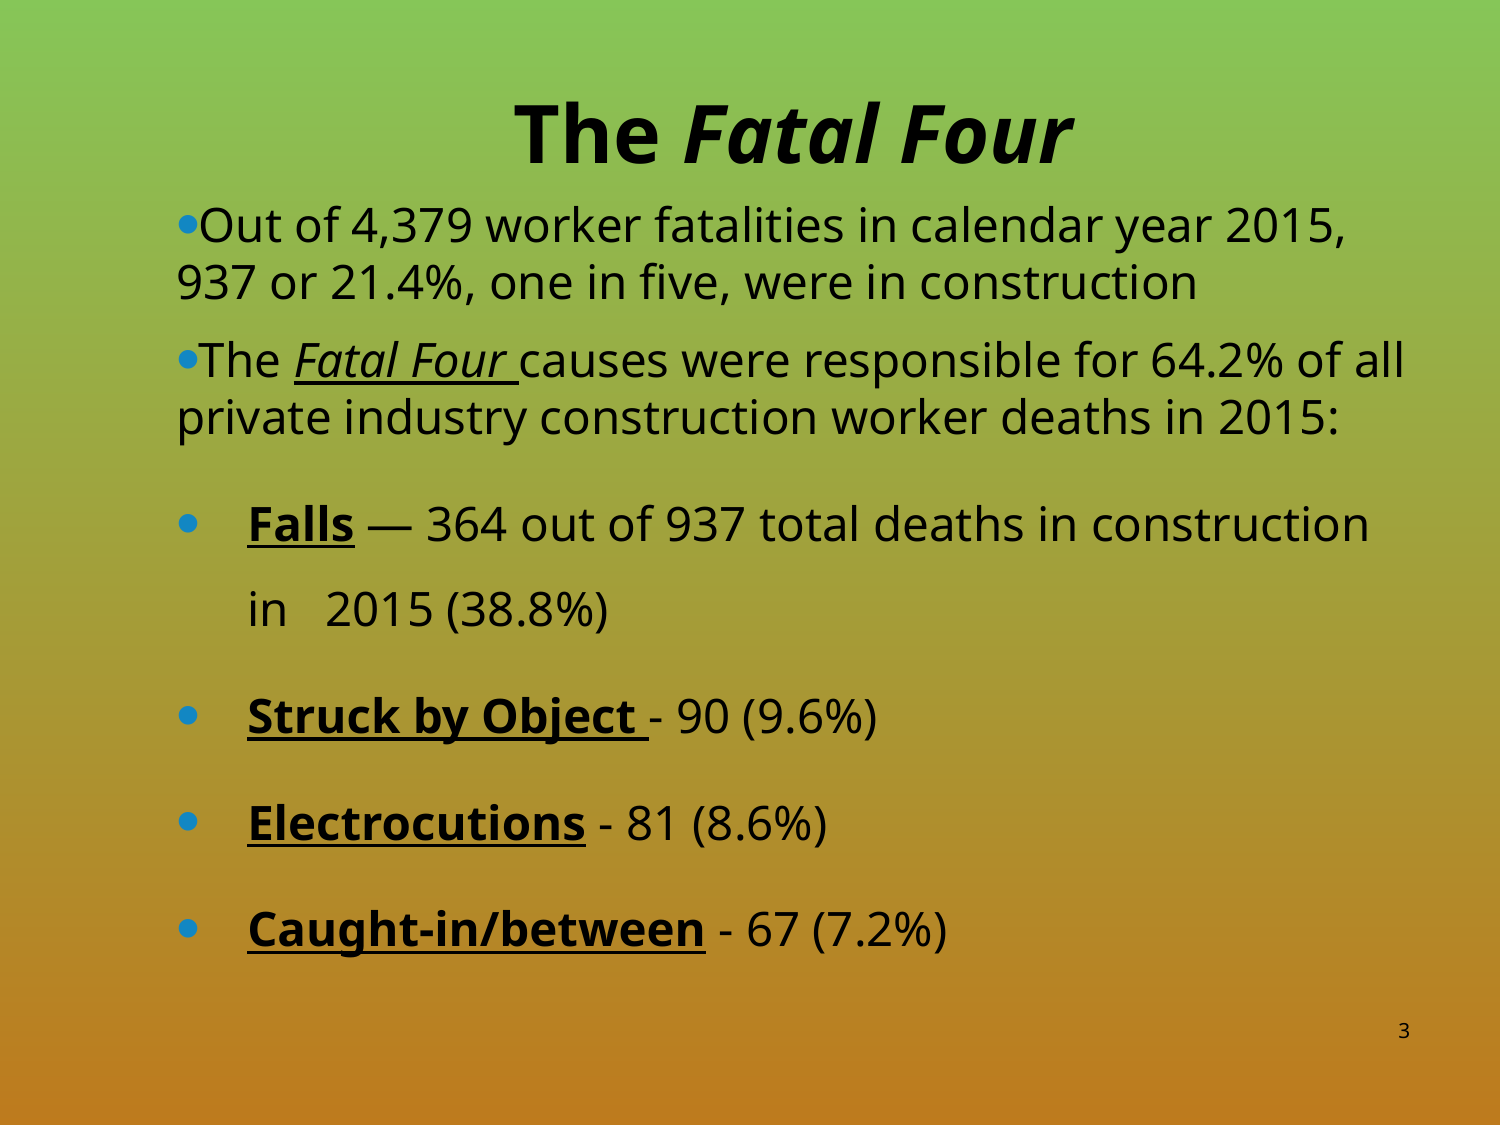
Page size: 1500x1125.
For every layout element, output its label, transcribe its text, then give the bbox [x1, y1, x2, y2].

slide_number 3 [1354, 1001, 1425, 1062]
title The Fatal Four [161, 75, 1425, 187]
list Out of 4,379 worker fatalities in calendar year 2015, 937 or 21.4%, one in five, were in construction The Fatal Four causes were responsible for 64.2% of all private industry construction worker deaths in 2015: Falls — 364 out of 937 total deaths in construction in 2015 (38.8%) Struck by Object - 90 (9.6%) Electrocutions - 81 (8.6%) Caught-in/between - 67 (7.2%) [161, 187, 1425, 985]
